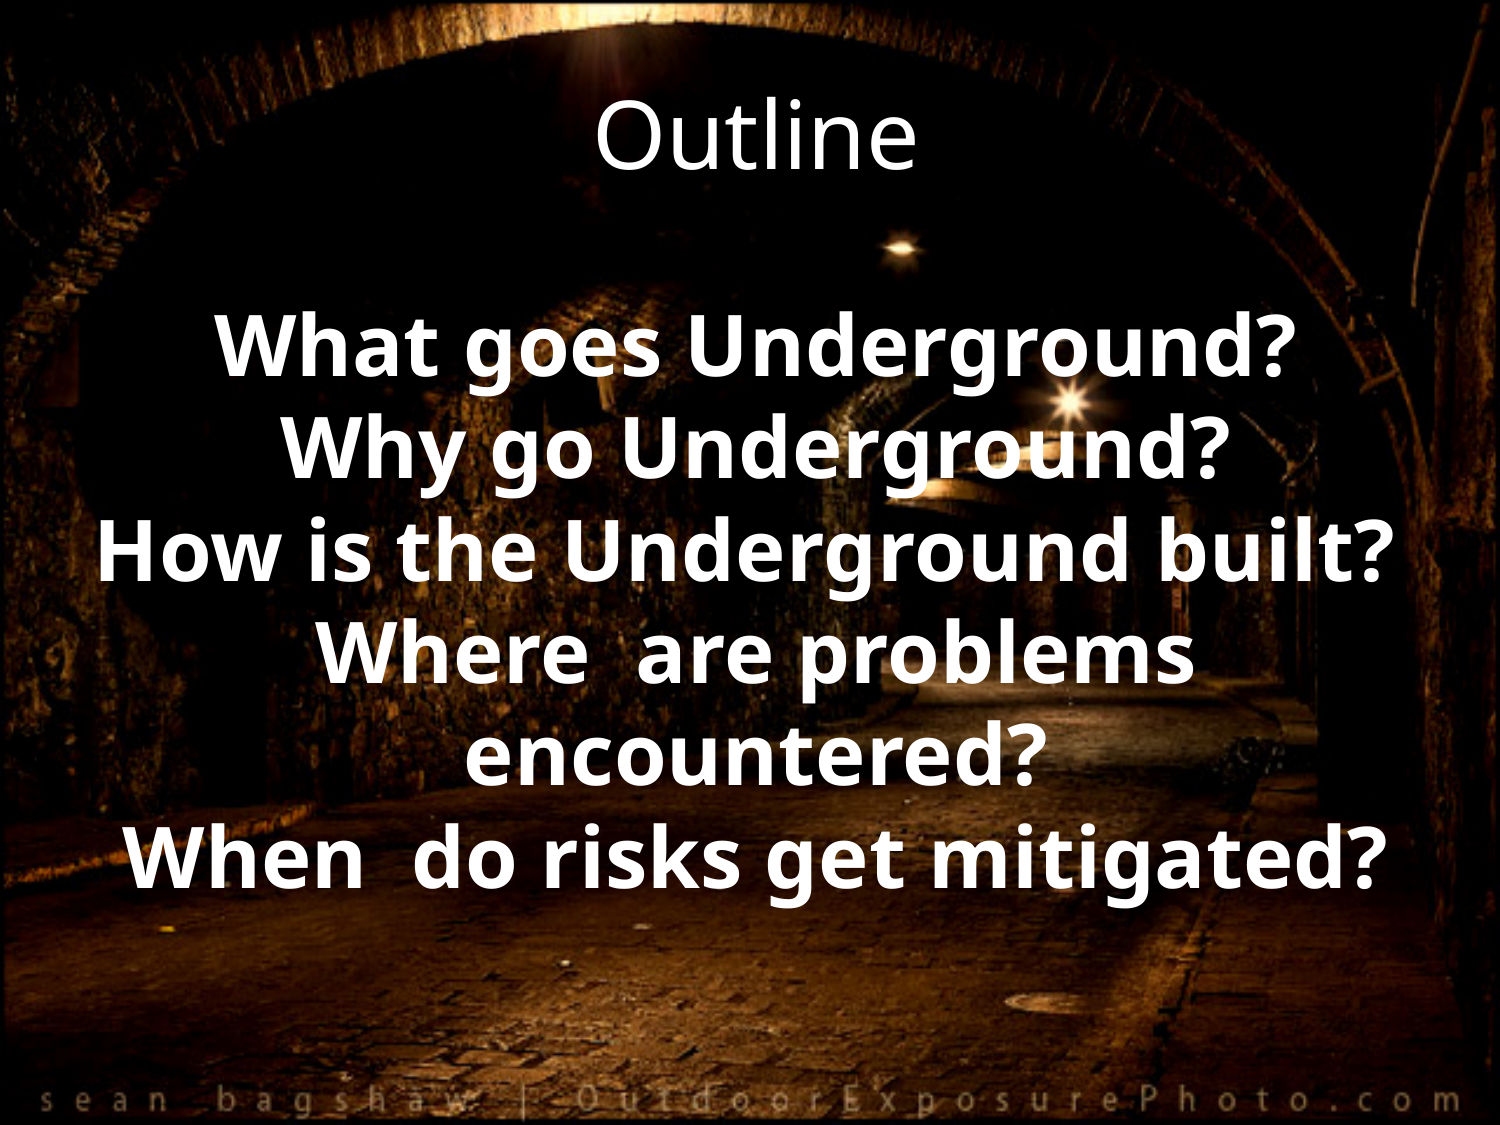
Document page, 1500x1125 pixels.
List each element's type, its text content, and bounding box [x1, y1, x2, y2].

picture [0, 0, 1500, 1125]
title Outline What goes Underground? Why go Underground? How is the Underground built? Where are problems encountered? When do risks get mitigated? [75, 45, 1438, 1038]
